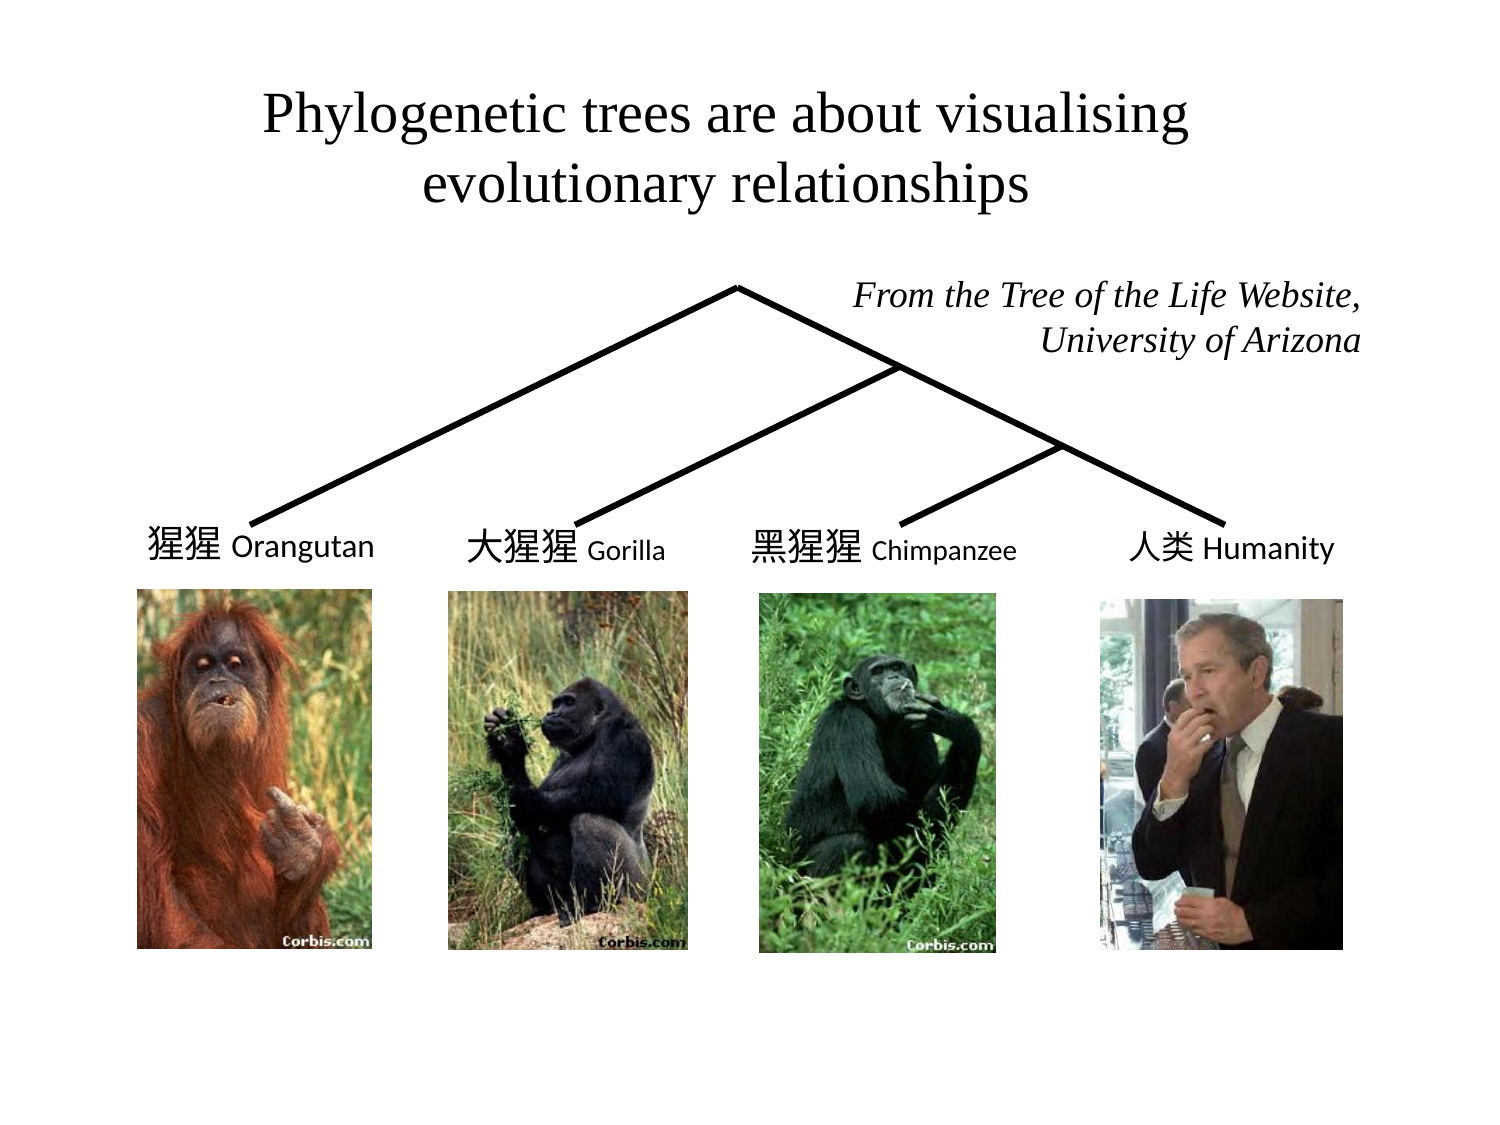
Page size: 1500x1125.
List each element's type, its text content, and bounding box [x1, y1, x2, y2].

picture [447, 591, 688, 951]
text_box 黑猩猩Chimpanzee [735, 534, 1032, 576]
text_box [249, 287, 1226, 526]
text_box From the Tree of the Life Website, University of Arizona [837, 262, 1377, 368]
picture [137, 589, 372, 949]
picture [759, 593, 996, 953]
text_box 猩猩Orangutan [132, 512, 390, 573]
picture [1099, 599, 1343, 951]
text_box 大猩猩Gorilla [451, 534, 681, 576]
text_box Phylogenetic trees are about visualising evolutionary relationships [100, 66, 1353, 221]
text_box 人类Humanity [1113, 518, 1350, 574]
